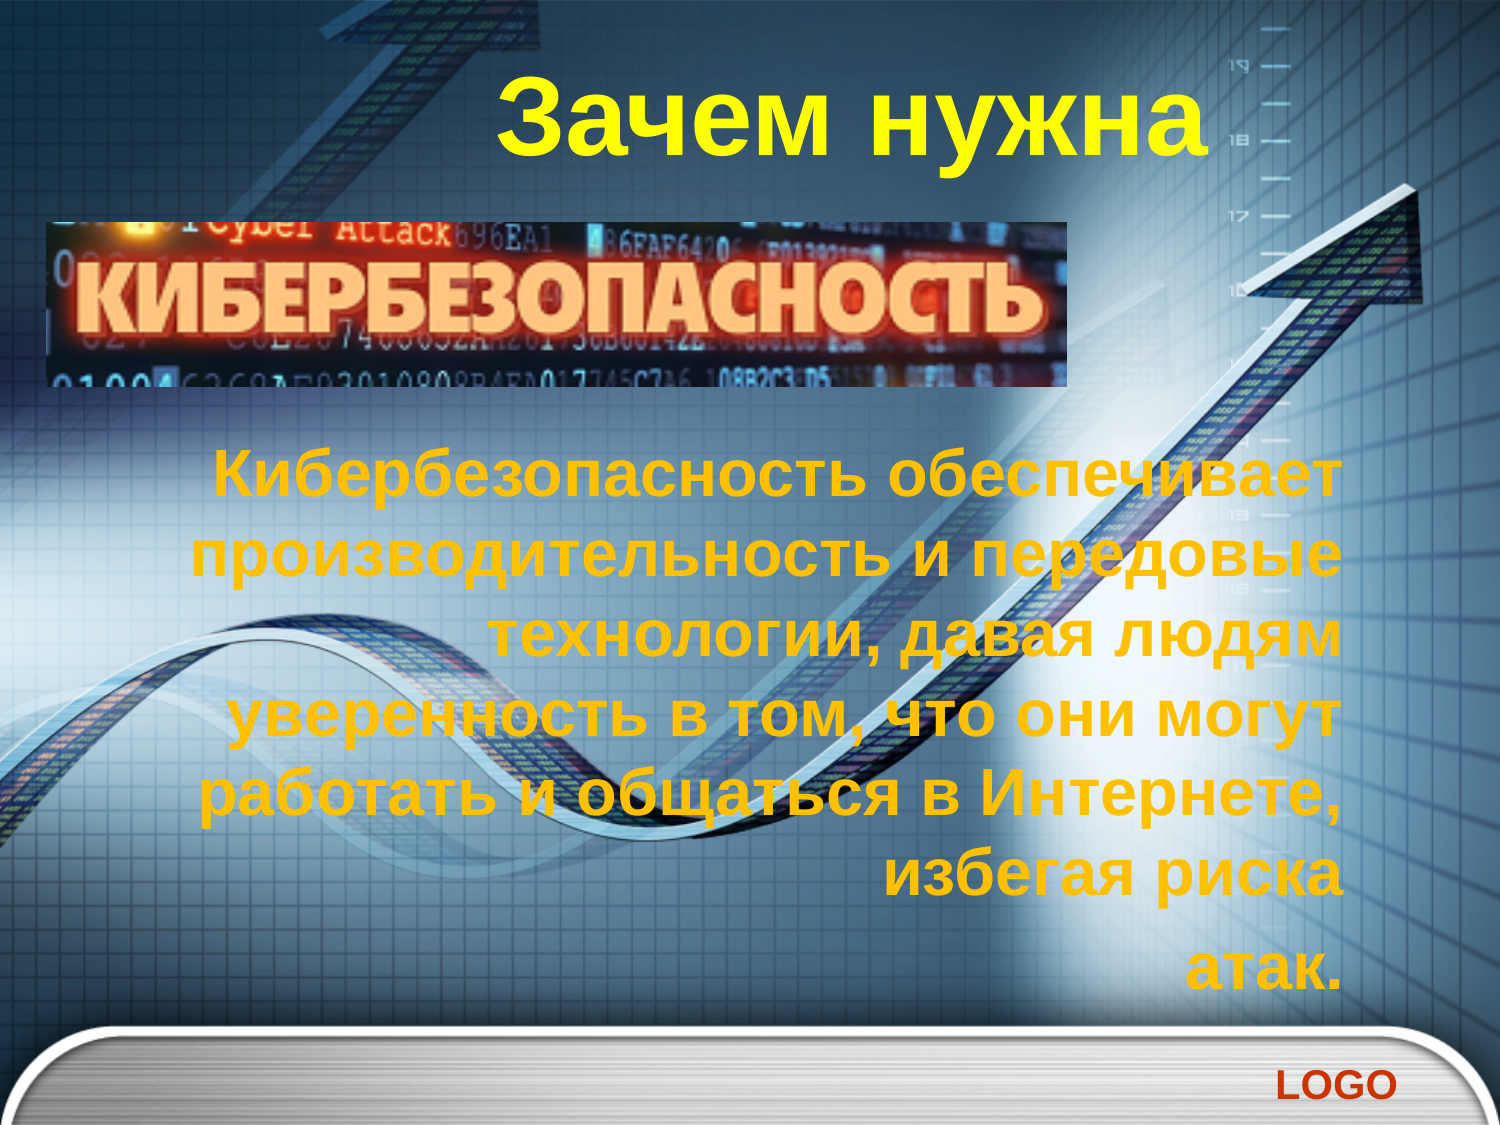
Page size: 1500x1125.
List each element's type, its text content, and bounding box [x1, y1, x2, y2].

text_box Зачем нужна [480, 35, 1418, 185]
picture [0, 0, 1500, 1125]
subtitle Кибербезопасность обеспечивает производительность и передовые технологии, давая людям уверенность в том, что они могут работать и общаться в Интернете, избегая риска атак. [152, 421, 1360, 985]
